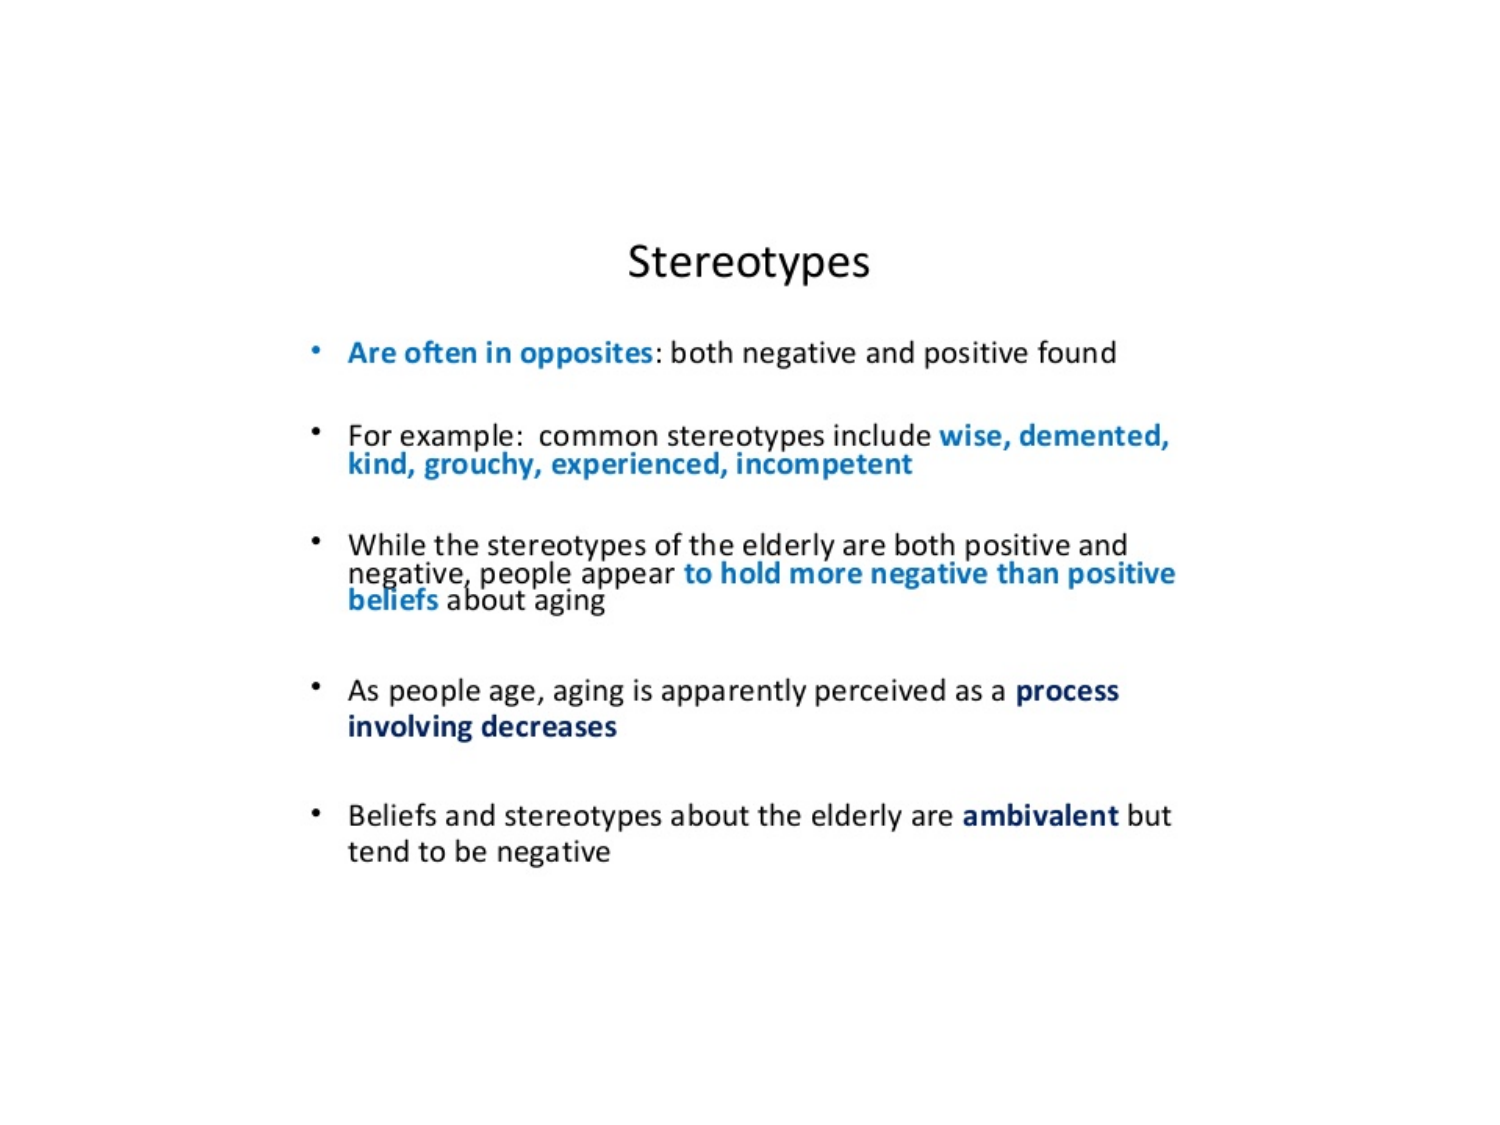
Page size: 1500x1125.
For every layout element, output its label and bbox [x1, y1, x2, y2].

picture [251, 188, 1249, 937]
